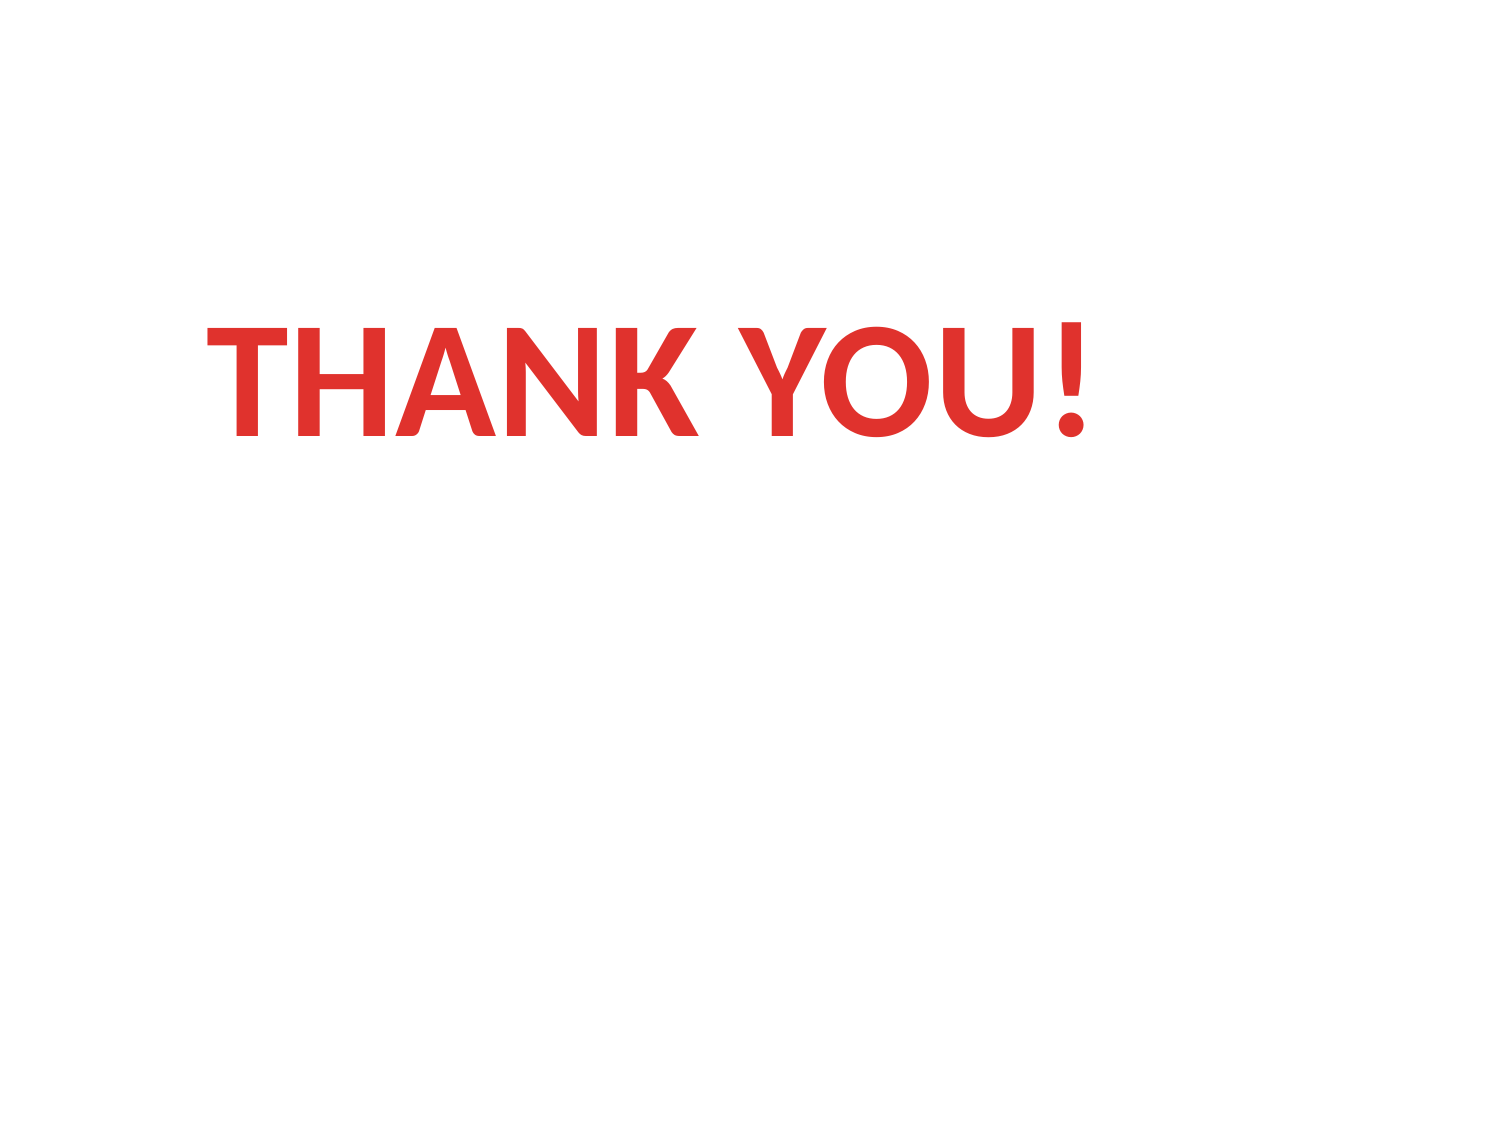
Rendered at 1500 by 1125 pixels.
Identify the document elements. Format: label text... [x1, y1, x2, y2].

list THANK YOU! [75, 262, 1425, 1005]
